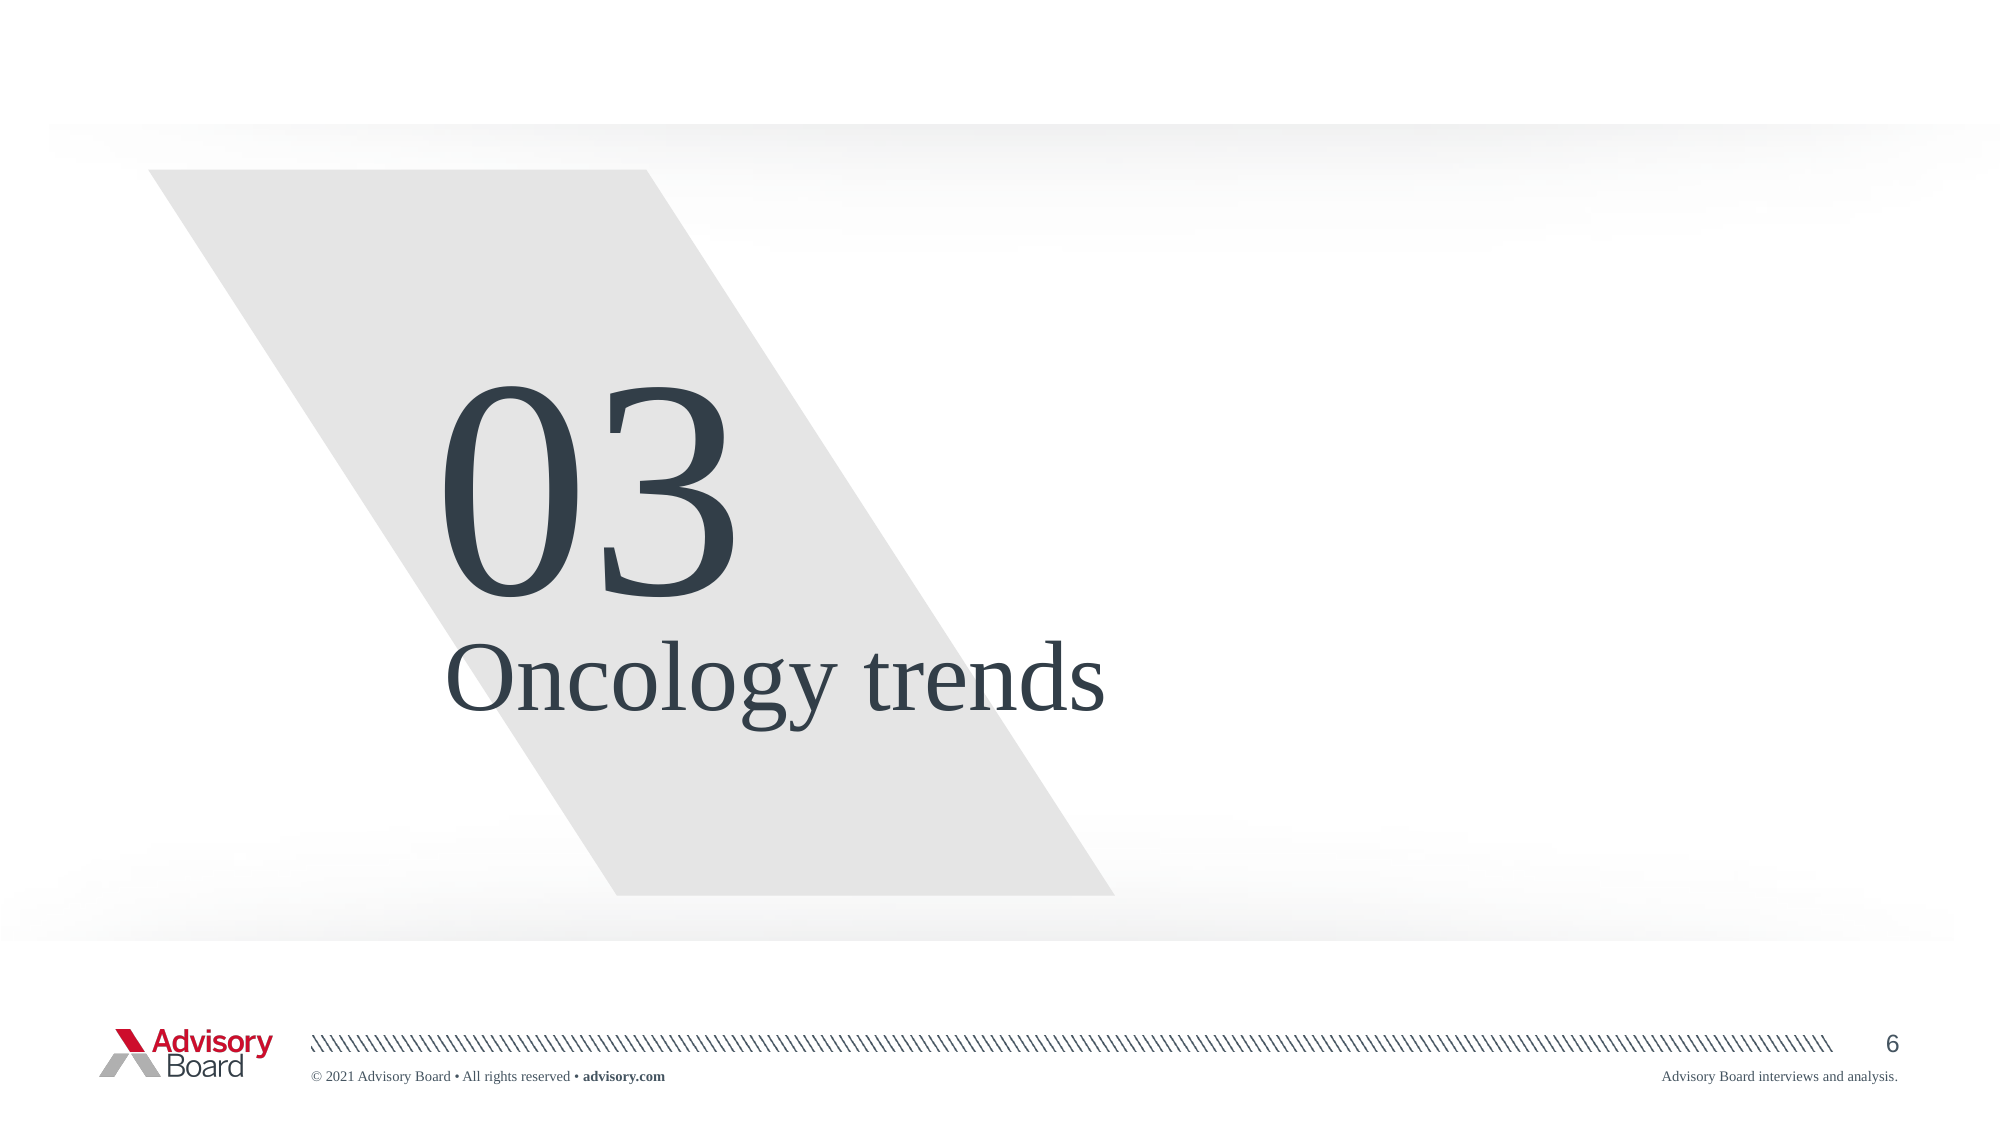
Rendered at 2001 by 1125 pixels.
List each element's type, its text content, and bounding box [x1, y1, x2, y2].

list 03 [433, 281, 804, 661]
picture [311, 1035, 1834, 1052]
picture [99, 1029, 273, 1077]
list Oncology trends [444, 624, 1750, 737]
